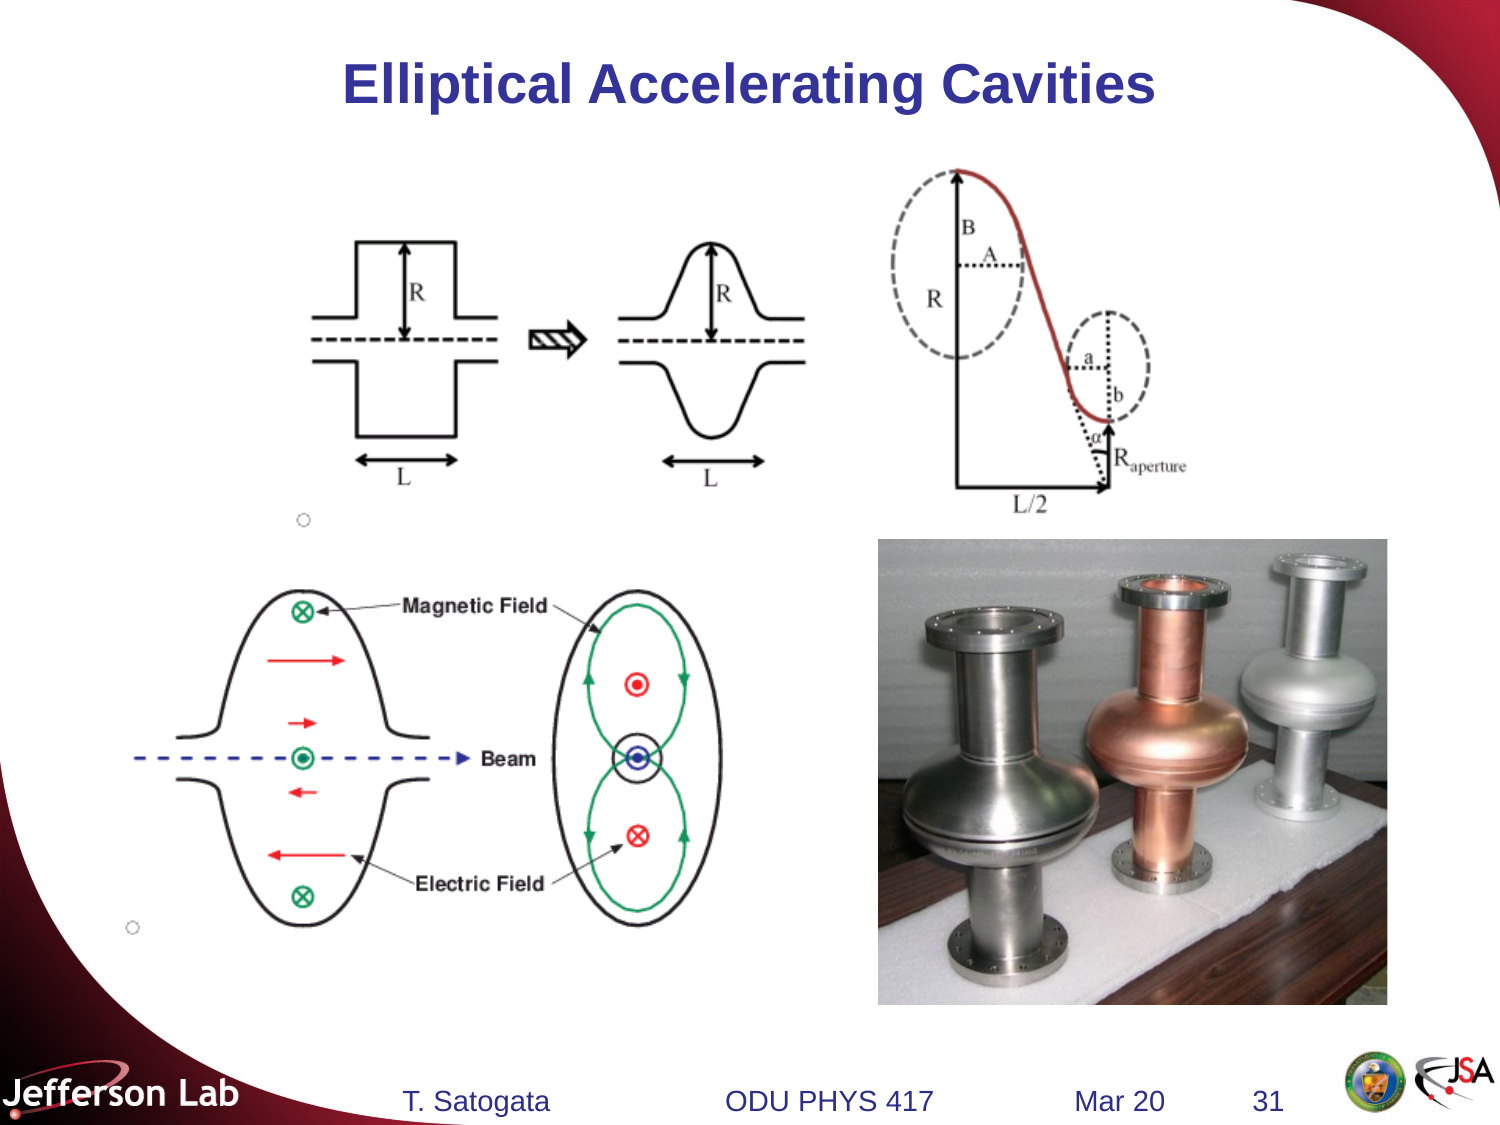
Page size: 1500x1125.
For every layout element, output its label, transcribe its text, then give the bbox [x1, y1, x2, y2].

picture [0, 0, 1500, 1125]
title Elliptical Accelerating Cavities [112, 24, 1388, 138]
